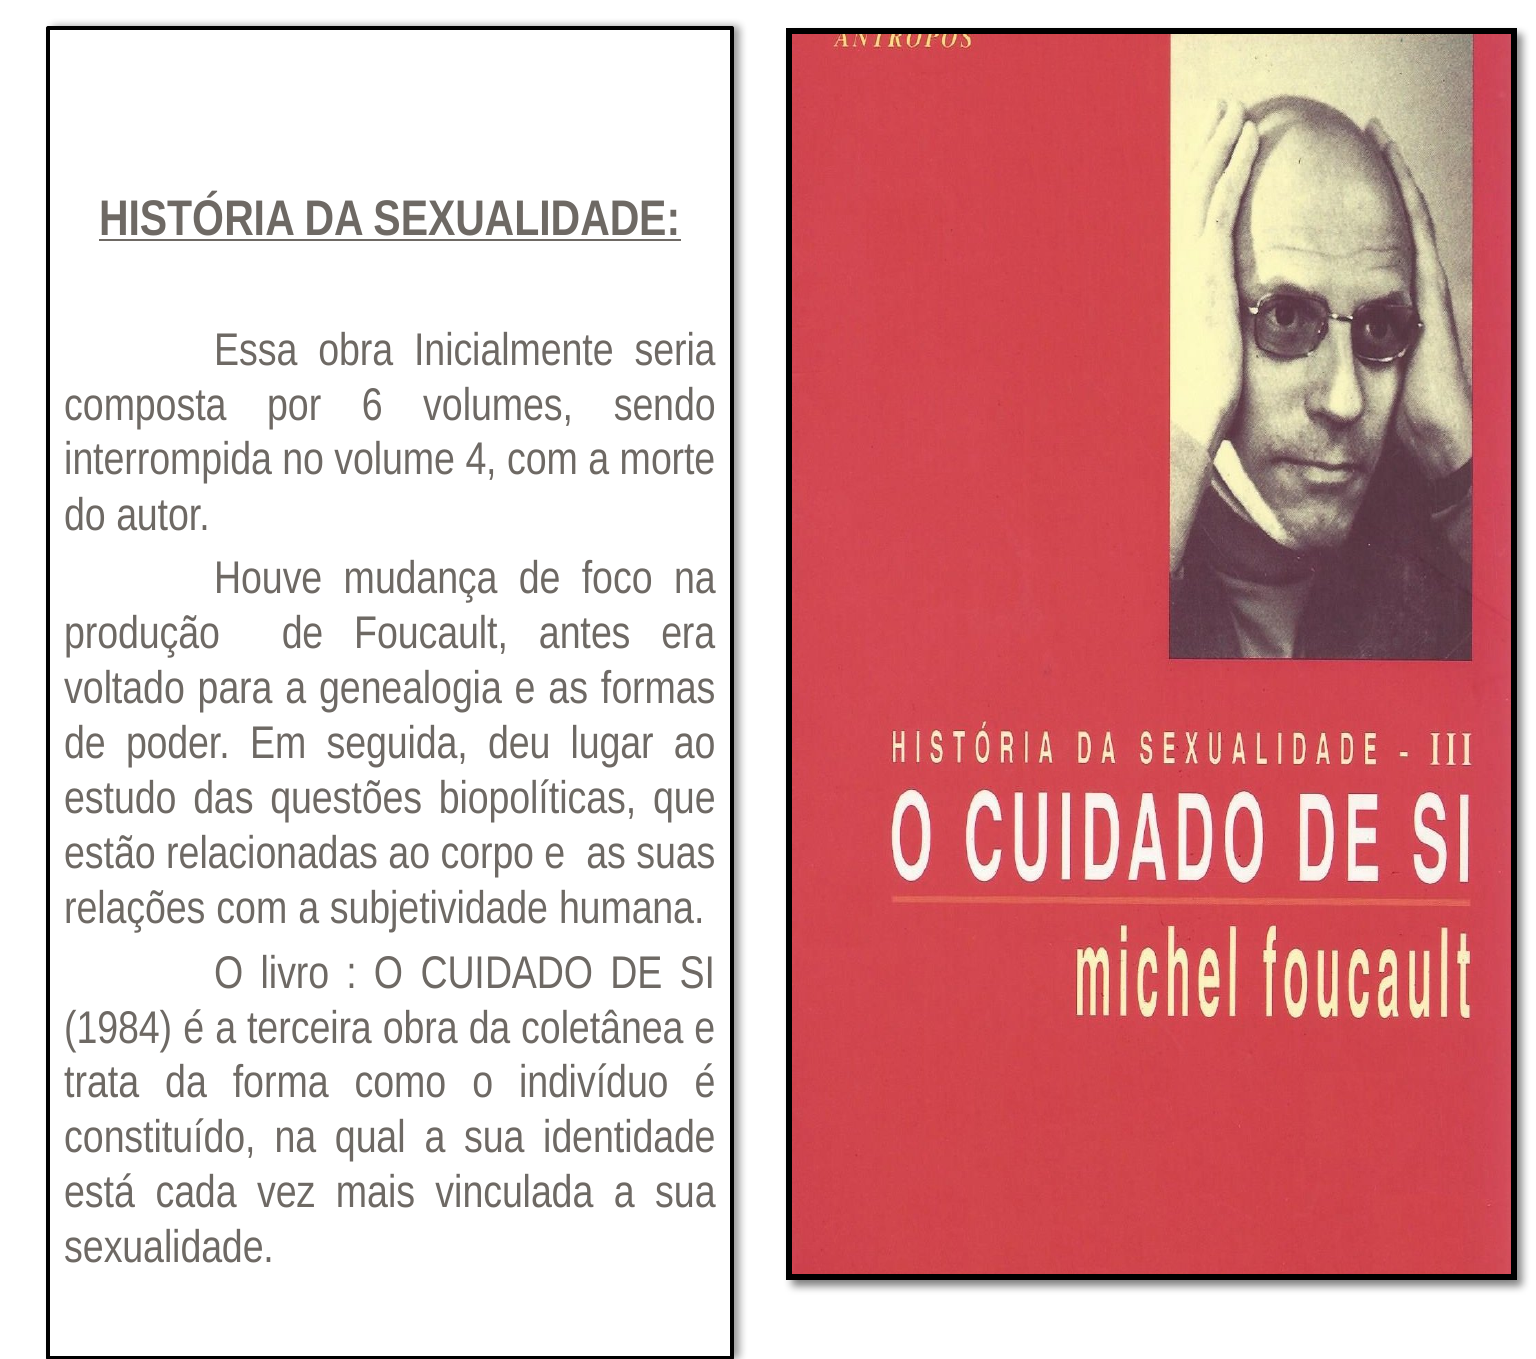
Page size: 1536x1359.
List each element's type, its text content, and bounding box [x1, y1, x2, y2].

picture [791, 33, 1512, 1275]
list HISTÓRIA DA SEXUALIDADE: Essa obra Inicialmente seria composta por 6 volumes, sendo interrompida no volume 4, com a morte do autor. Houve mudança de foco na produção de Foucault, antes era voltado para a genealogia e as formas de poder. Em seguida, deu lugar ao estudo das questões biopolíticas, que estão relacionadas ao corpo e as suas relações com a subjetividade humana. O livro : O CUIDADO DE SI (1984) é a terceira obra da coletânea e trata da forma como o indivíduo é constituído, na qual a sua identidade está cada vez mais vinculada a sua sexualidade. [46, 26, 734, 1359]
